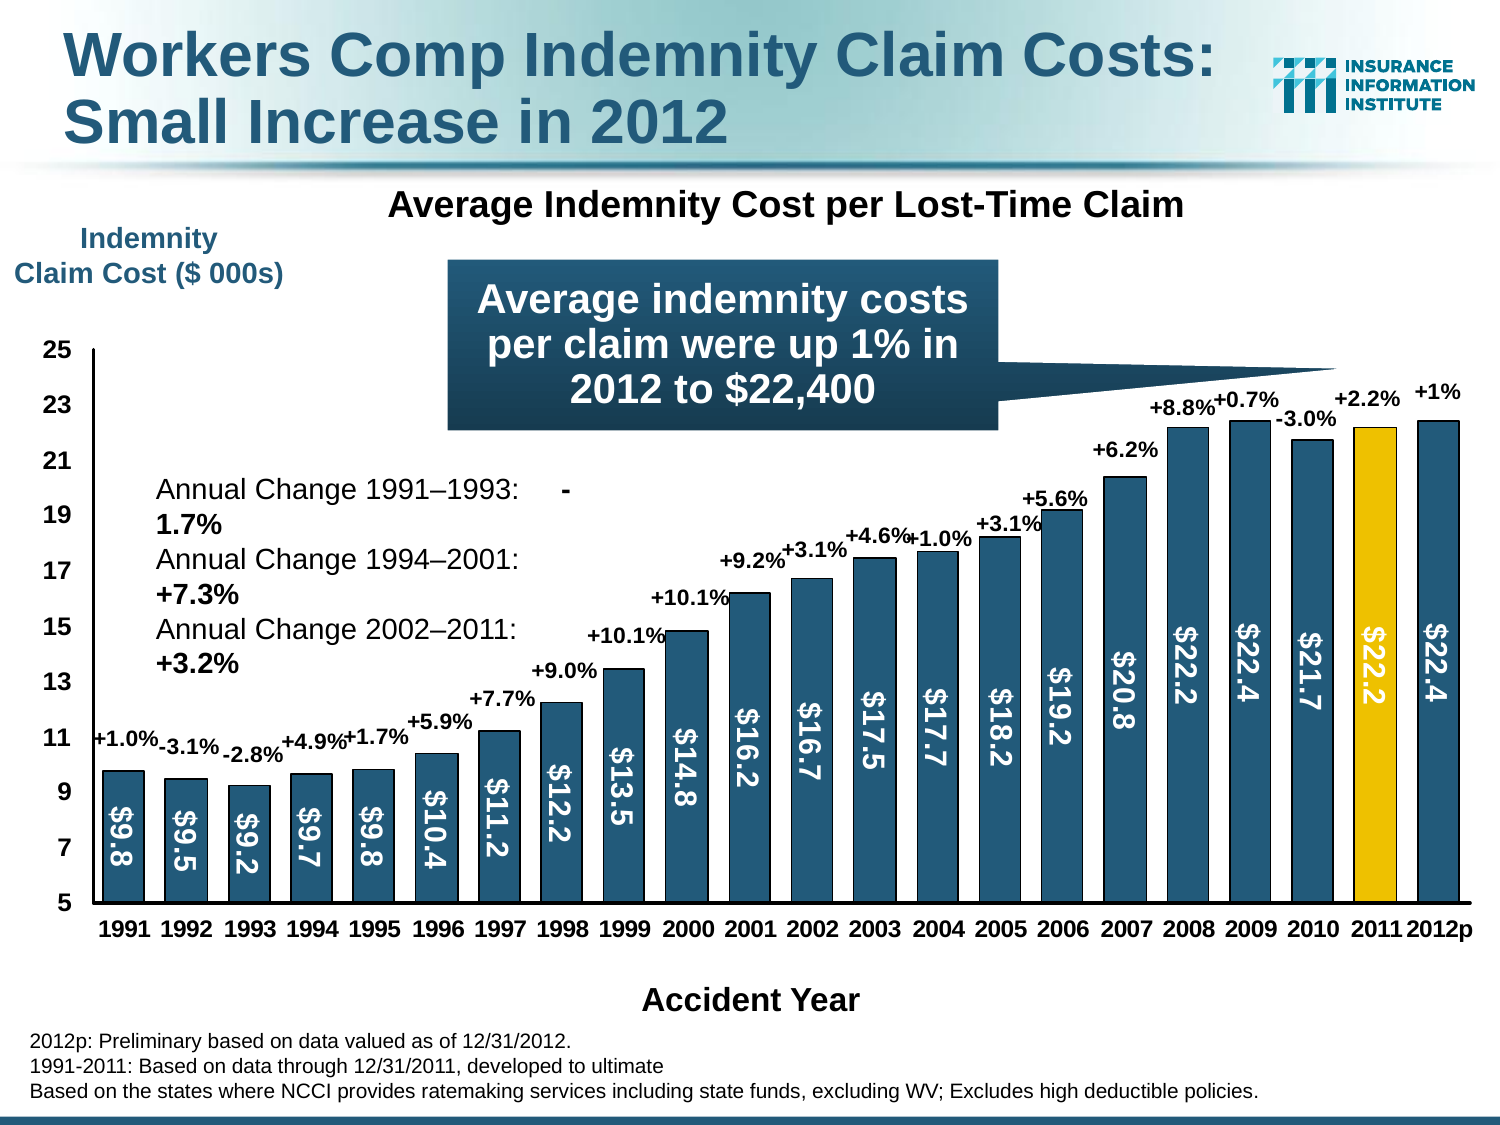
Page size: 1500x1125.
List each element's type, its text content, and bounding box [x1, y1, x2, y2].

picture [0, 0, 1500, 189]
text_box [29, 319, 1479, 1001]
text_box Workers Comp Indemnity Claim Costs: Small Increase in 2012 [48, 14, 1263, 156]
text_box Indemnity Claim Cost ($ 000s) [0, 211, 299, 297]
text_box Accident Year [626, 1010, 876, 1020]
text_box Average Indemnity Cost per Lost-Time Claim [352, 172, 1220, 233]
text_box 2012p: Preliminary based on data valued as of 12/31/2012. 1991-2011: Based on data through 12/31/2011, developed to ultimate Based on the states where NCCI provides ratemaking services including state funds, excluding WV; Excludes high deductible policies. [14, 1020, 1391, 1110]
text_box Average indemnity costs per claim were up 1% in 2012 to $22,400 [445, 257, 1001, 318]
